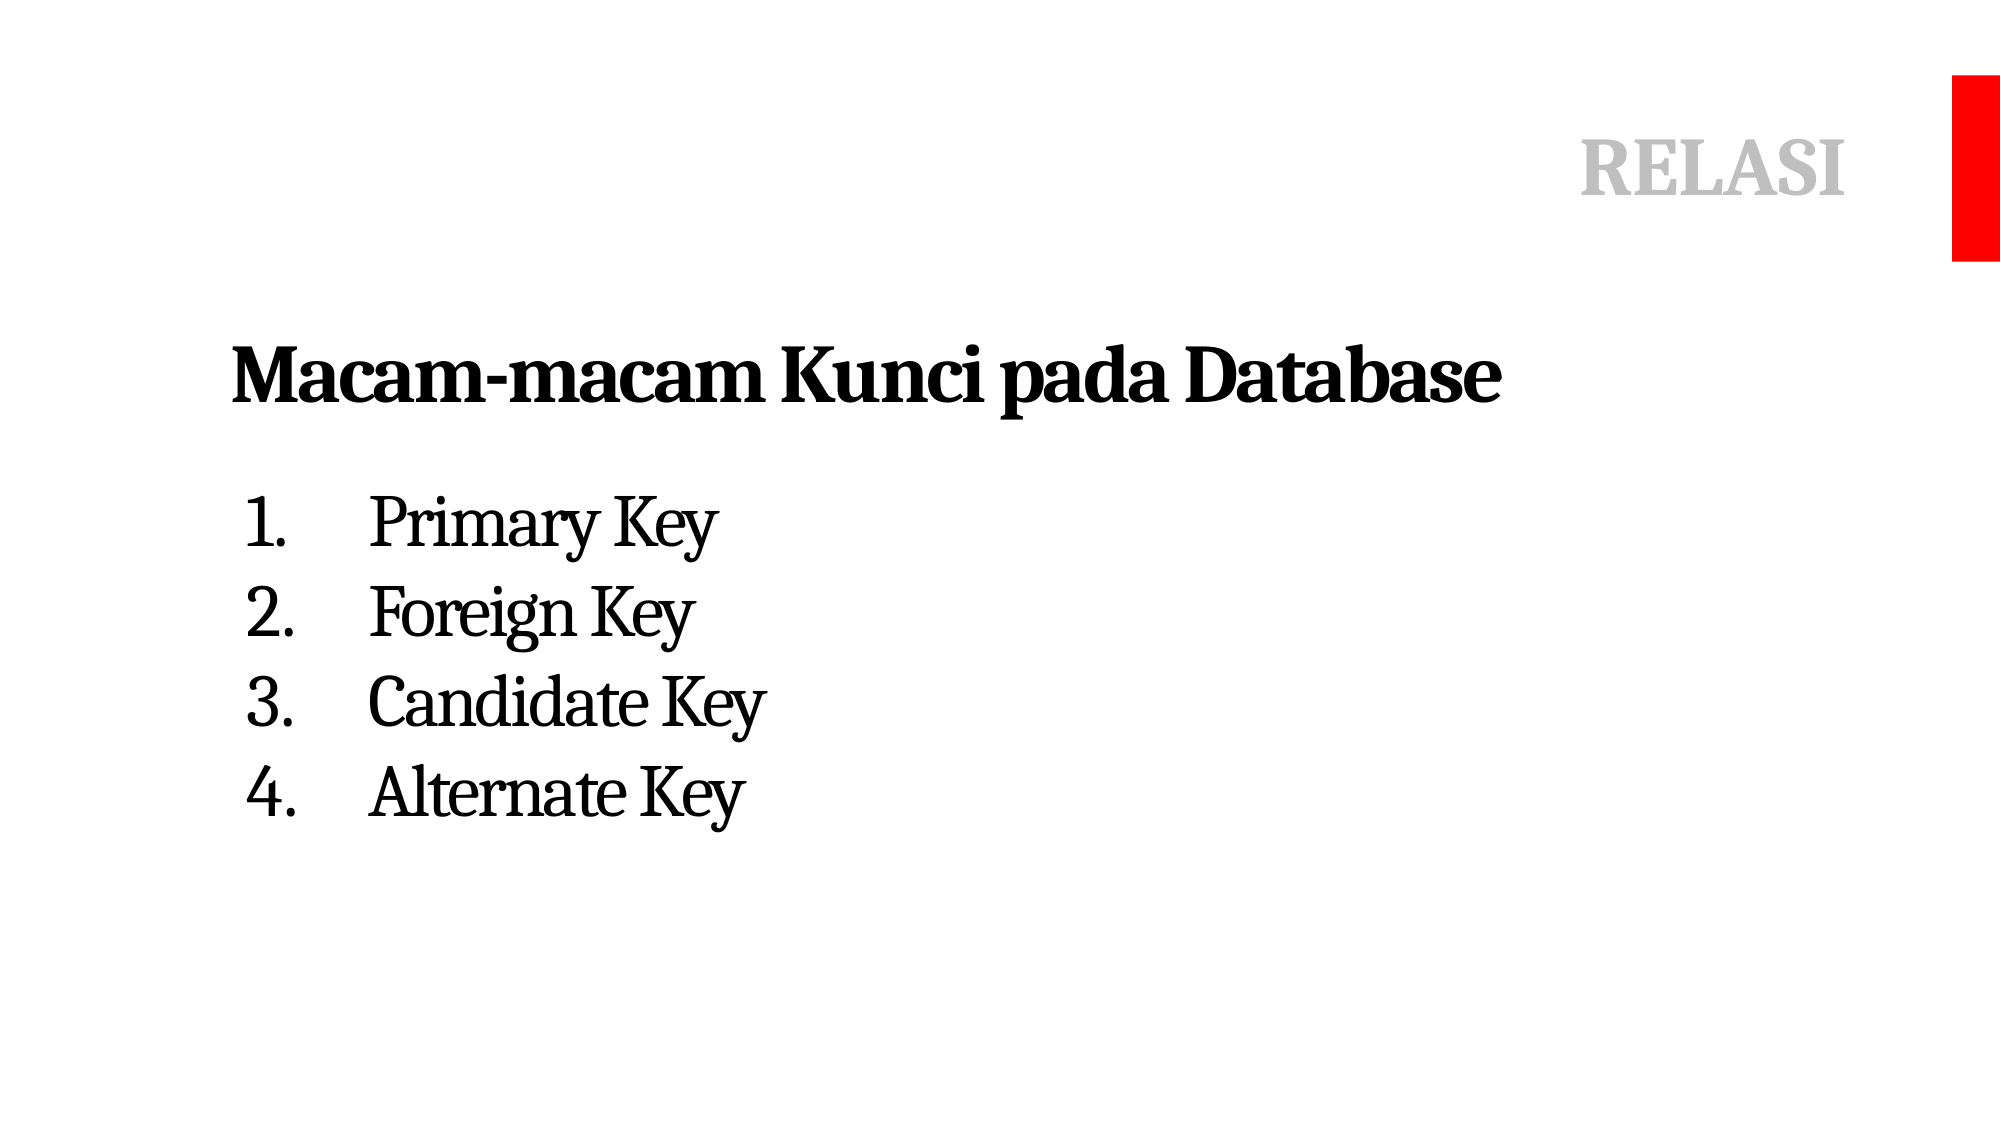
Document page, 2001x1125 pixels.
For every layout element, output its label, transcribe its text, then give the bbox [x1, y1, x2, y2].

text_box [1951, 74, 2000, 263]
text_box Primary Key Foreign Key Candidate Key Alternate Key [231, 464, 884, 930]
title RELASI [137, 59, 1863, 278]
text_box Macam-macam Kunci pada Database [216, 311, 1552, 427]
